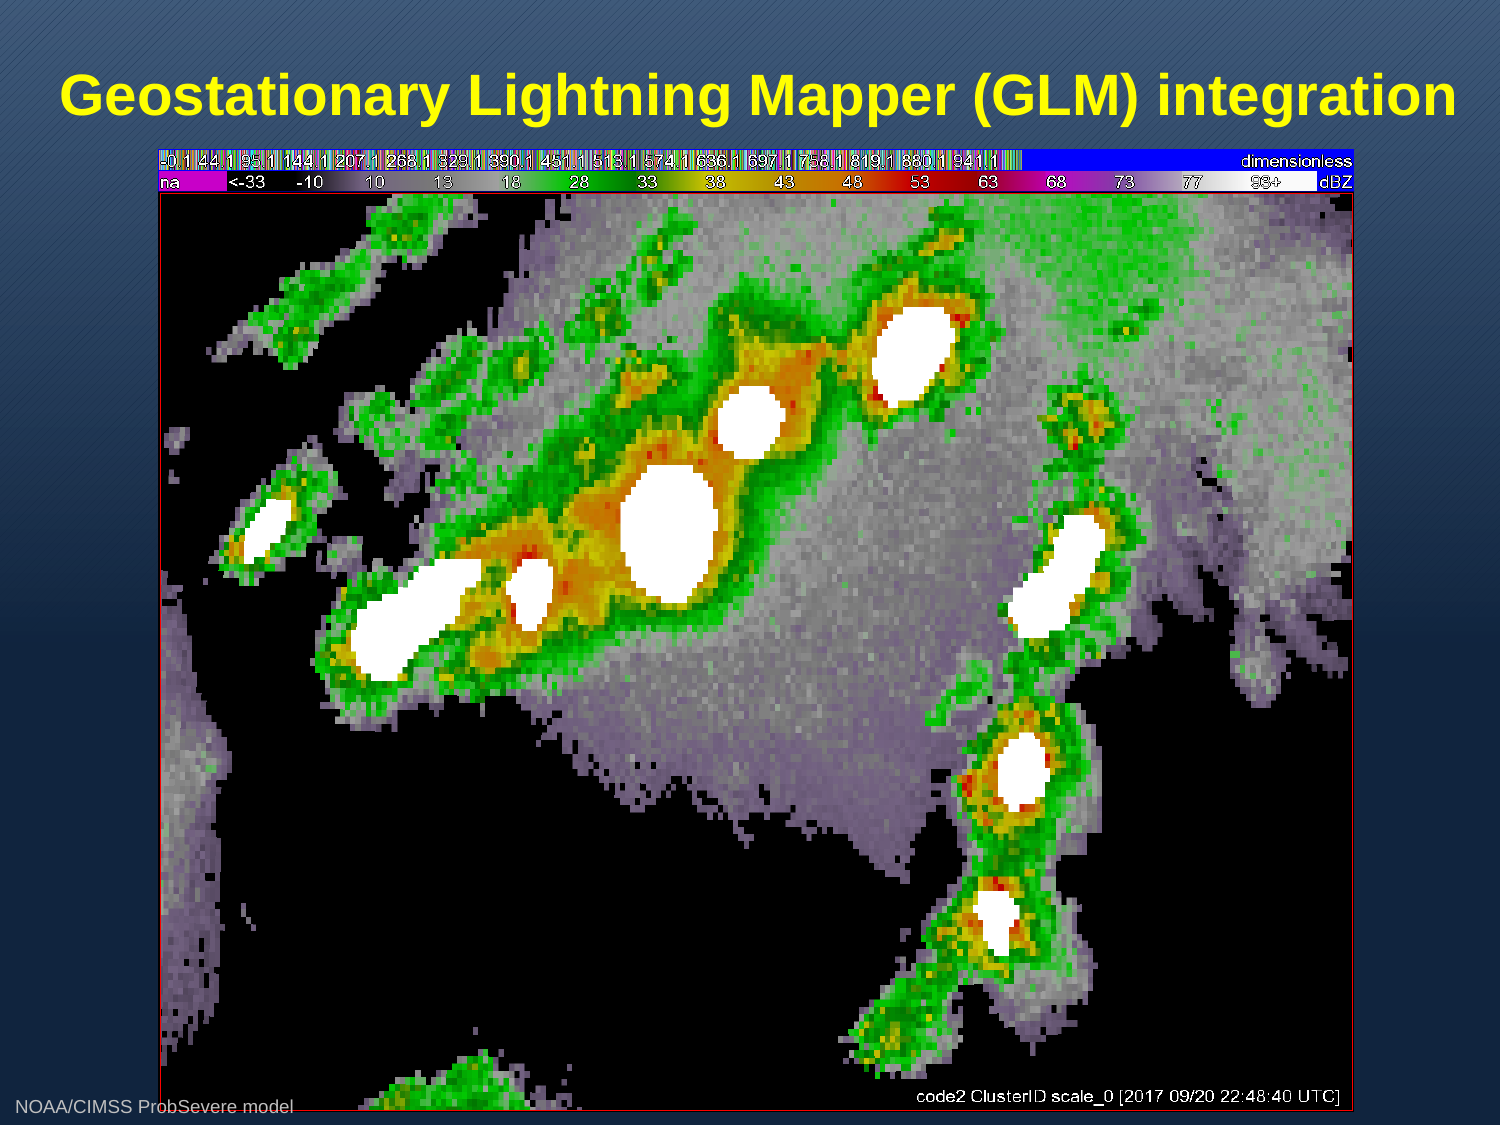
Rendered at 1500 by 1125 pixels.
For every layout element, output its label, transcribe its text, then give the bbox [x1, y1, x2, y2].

footer NOAA/CIMSS ProbSevere model [0, 1065, 1075, 1125]
text_box Geostationary Lightning Mapper (GLM) integration [45, 50, 1474, 135]
picture [158, 149, 1355, 1112]
